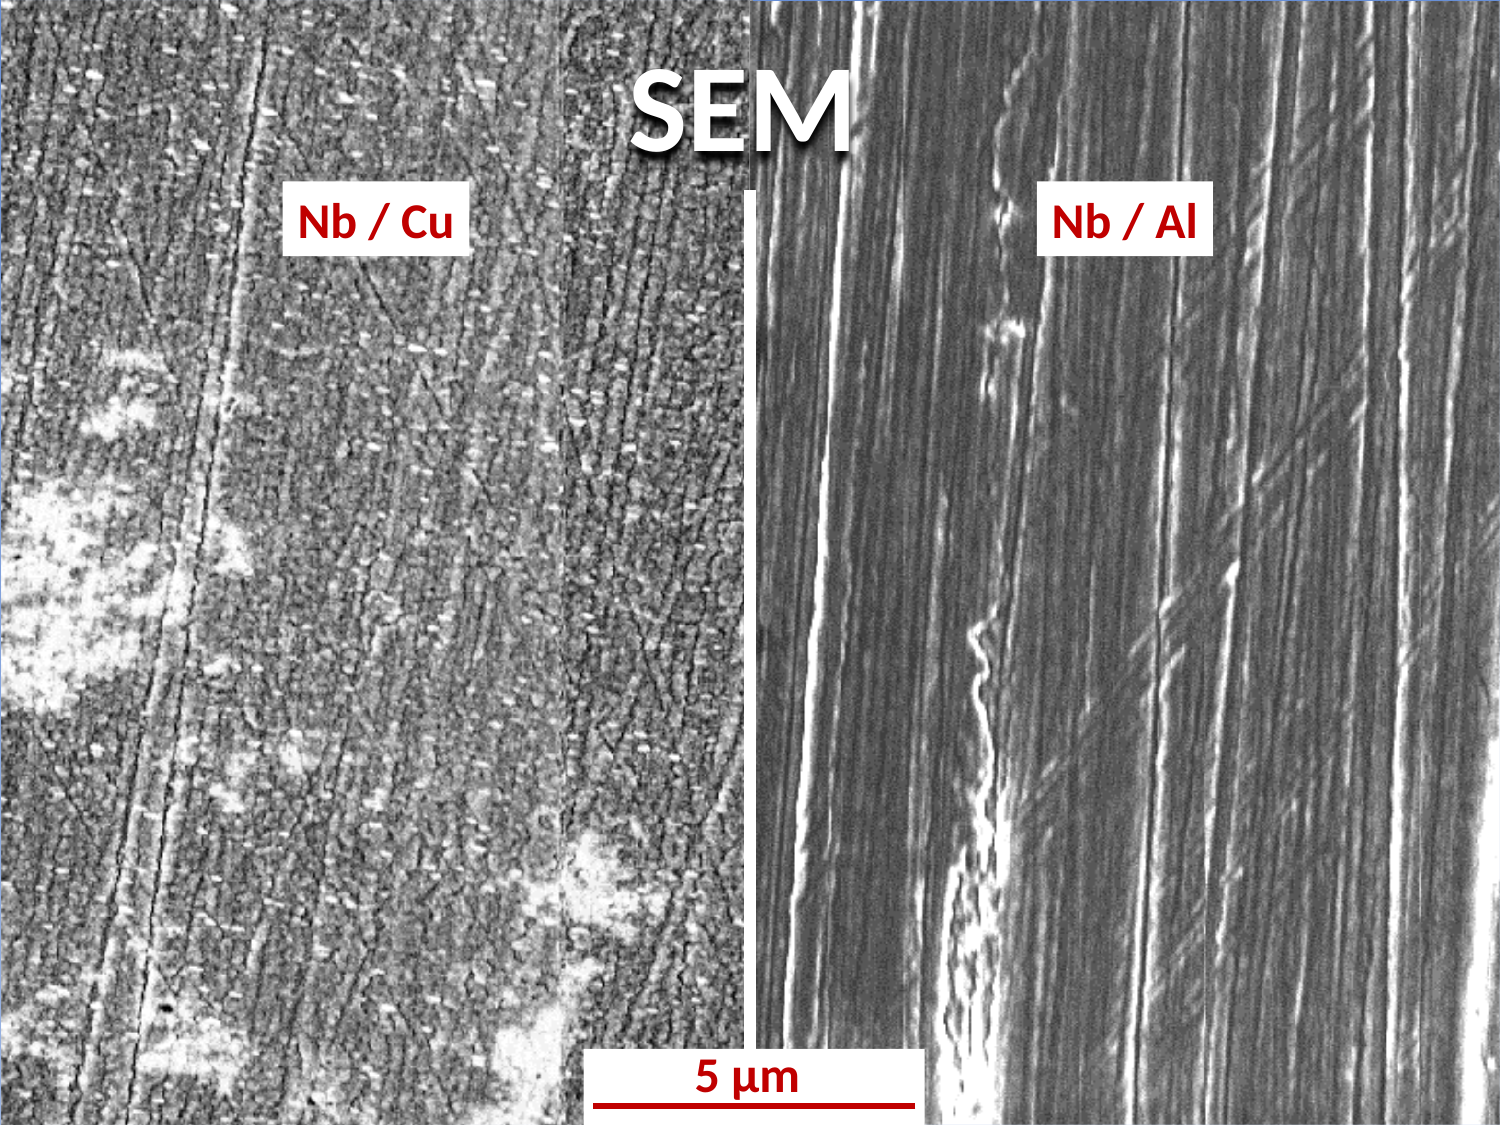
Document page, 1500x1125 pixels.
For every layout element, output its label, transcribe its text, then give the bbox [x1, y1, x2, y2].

text_box SEM [68, 7, 1419, 185]
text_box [583, 1035, 925, 1125]
text_box [750, 2, 1499, 185]
picture [0, 186, 1500, 939]
text_box [756, 947, 1499, 1124]
